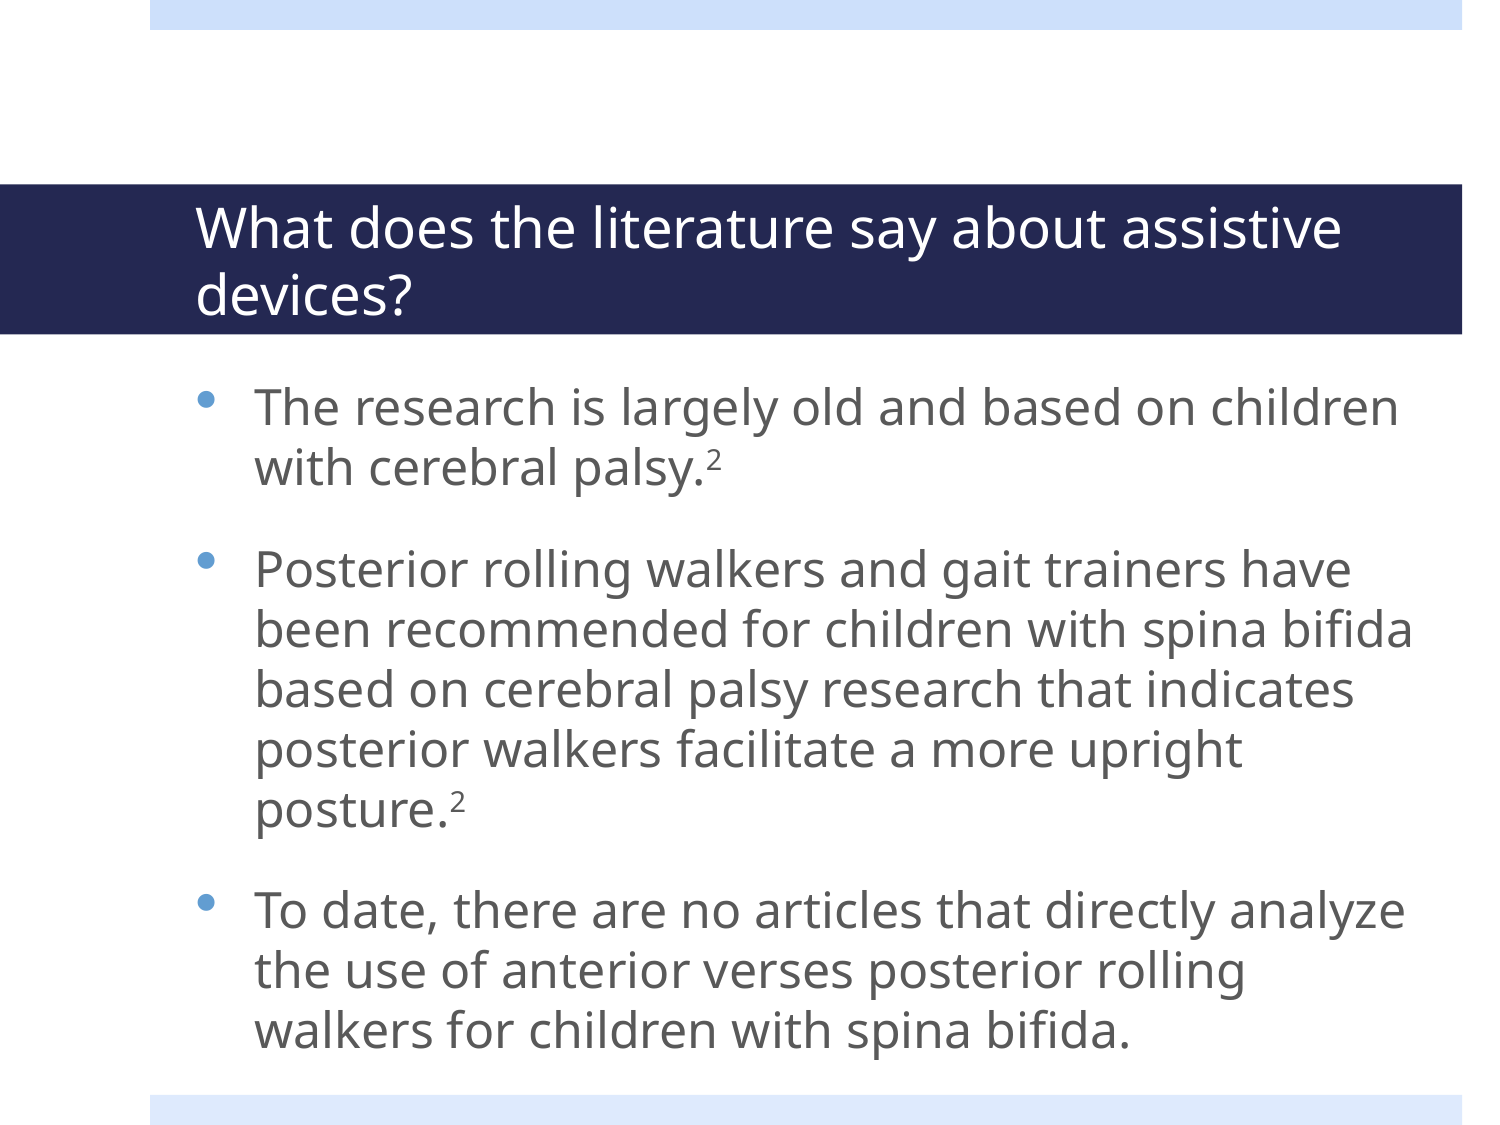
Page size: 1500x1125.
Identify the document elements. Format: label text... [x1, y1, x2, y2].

list The research is largely old and based on children with cerebral palsy.2 Posterior rolling walkers and gait trainers have been recommended for children with spina bifida based on cerebral palsy research that indicates posterior walkers facilitate a more upright posture.2 To date, there are no articles that directly analyze the use of anterior verses posterior rolling walkers for children with spina bifida. [182, 367, 1432, 971]
title What does the literature say about assistive devices? [0, 184, 1463, 335]
